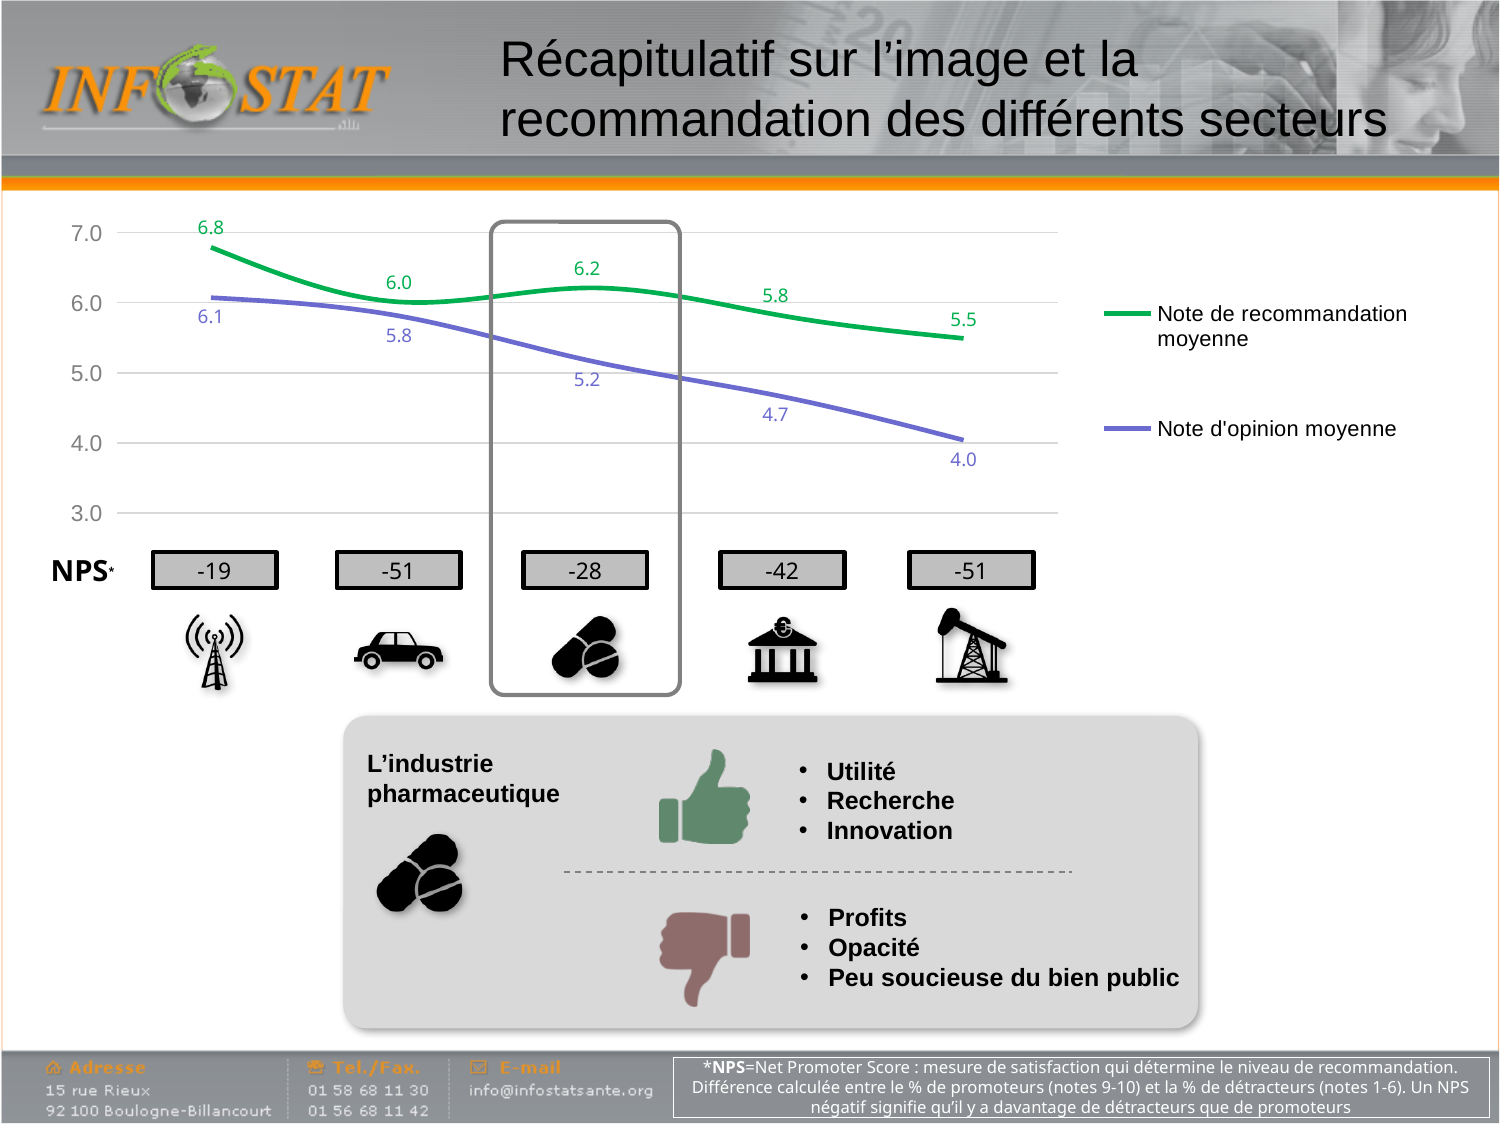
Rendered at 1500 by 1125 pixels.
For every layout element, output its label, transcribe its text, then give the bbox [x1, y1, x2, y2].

picture [0, 0, 1500, 1125]
picture [545, 606, 626, 686]
text_box NPS* [35, 544, 130, 595]
text_box [488, 593, 682, 698]
chart [70, 0, 1465, 585]
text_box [343, 715, 1199, 1029]
text_box *NPS=Net Promoter Score : mesure de satisfaction qui détermine le niveau de recommandation. Différence calculée entre le % de promoteurs (notes 9-10) et la % de détracteurs (notes 1-6). Un NPS négatif signifie qu’il y a davantage de détracteurs que de promoteurs [673, 1057, 1490, 1118]
